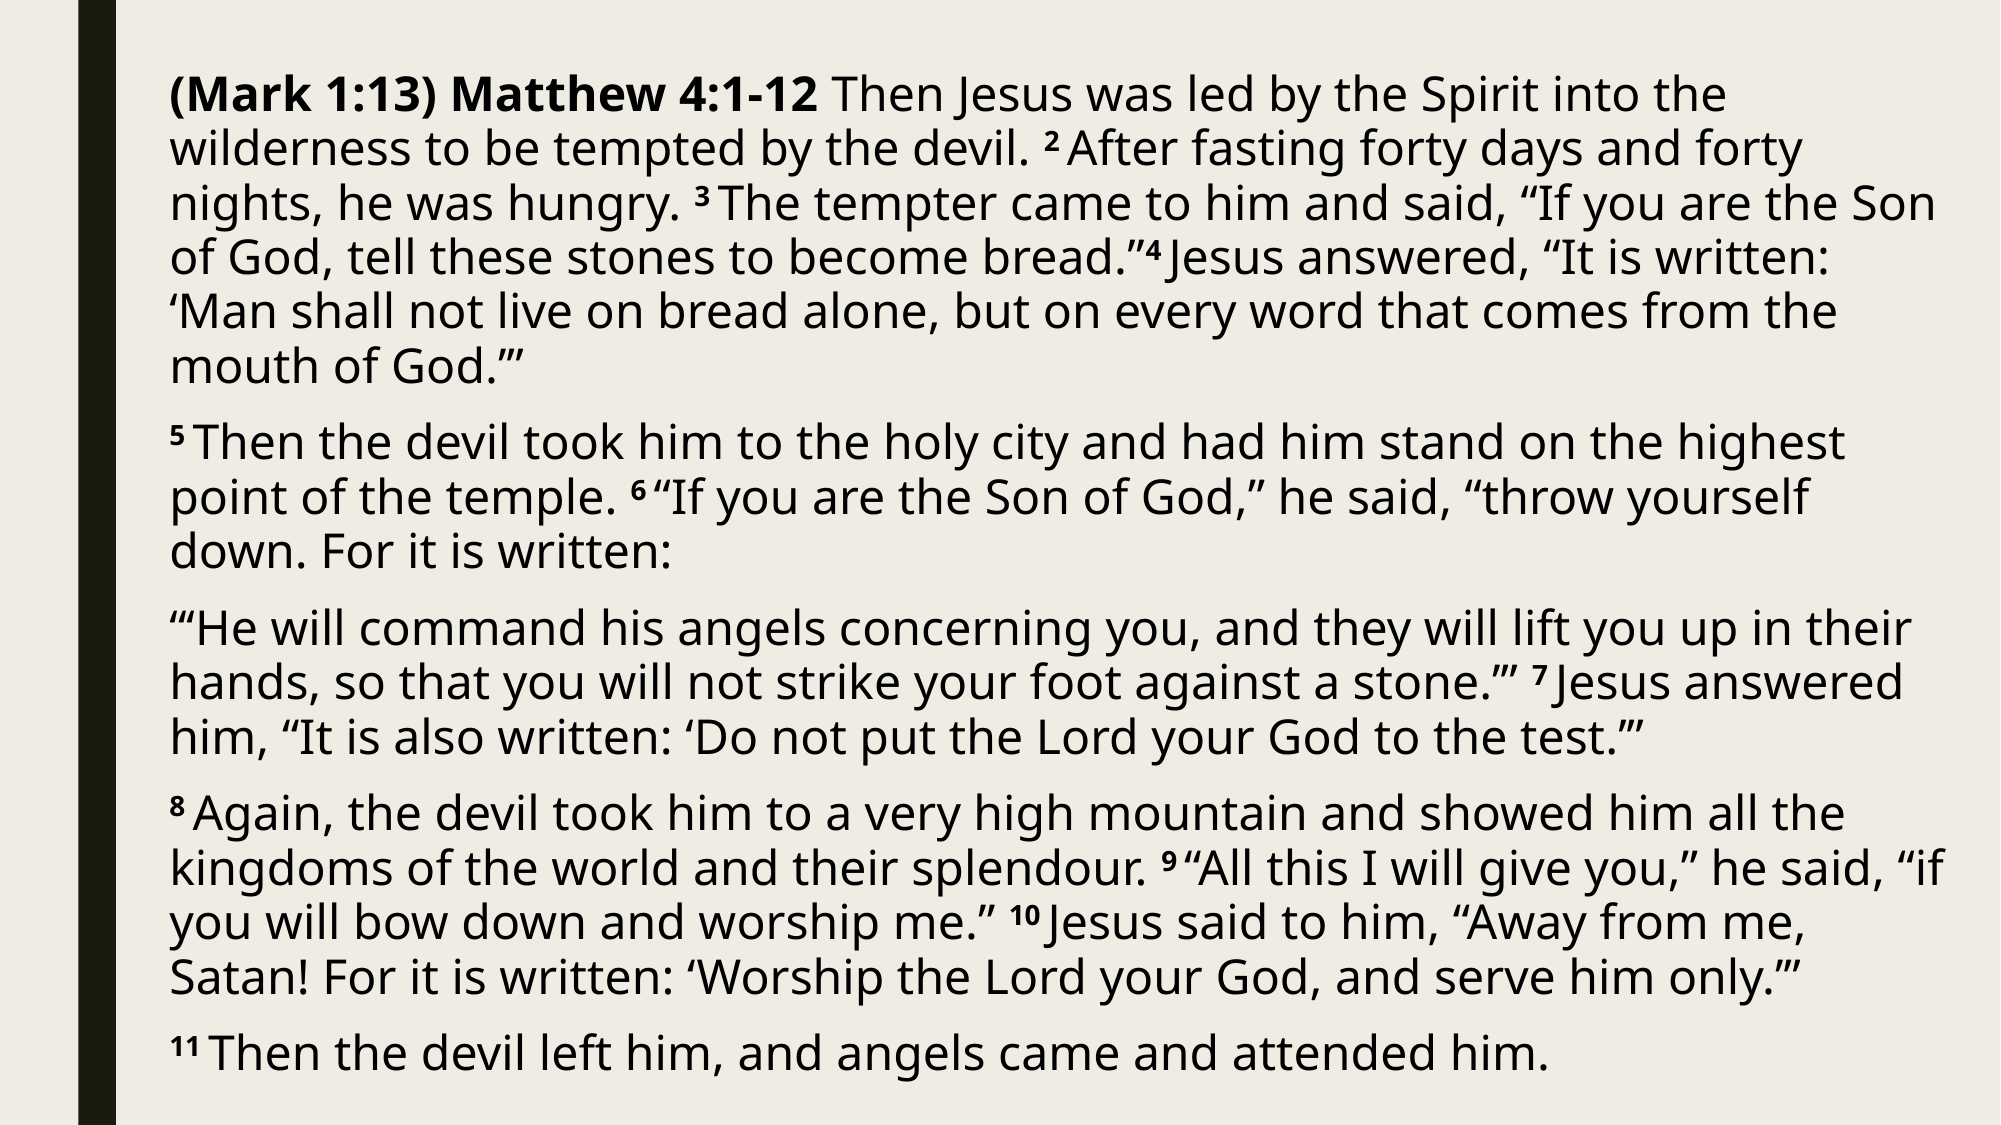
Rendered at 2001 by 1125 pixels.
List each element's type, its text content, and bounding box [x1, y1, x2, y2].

list (Mark 1:13) Matthew 4:1-12 Then Jesus was led by the Spirit into the wilderness to be tempted by the devil. 2 After fasting forty days and forty nights, he was hungry. 3 The tempter came to him and said, “If you are the Son of God, tell these stones to become bread.”4 Jesus answered, “It is written: ‘Man shall not live on bread alone, but on every word that comes from the mouth of God.’” 5 Then the devil took him to the holy city and had him stand on the highest point of the temple. 6 “If you are the Son of God,” he said, “throw yourself down. For it is written: “‘He will command his angels concerning you, and they will lift you up in their hands, so that you will not strike your foot against a stone.’” 7 Jesus answered him, “It is also written: ‘Do not put the Lord your God to the test.’” 8 Again, the devil took him to a very high mountain and showed him all the kingdoms of the world and their splendour. 9 “All this I will give you,” he said, “if you will bow down and worship me.” 10 Jesus said to him, “Away from me, Satan! For it is written: ‘Worship the Lord your God, and serve him only.’” 11 Then the devil left him, and angels came and attended him. [154, 60, 1966, 1098]
